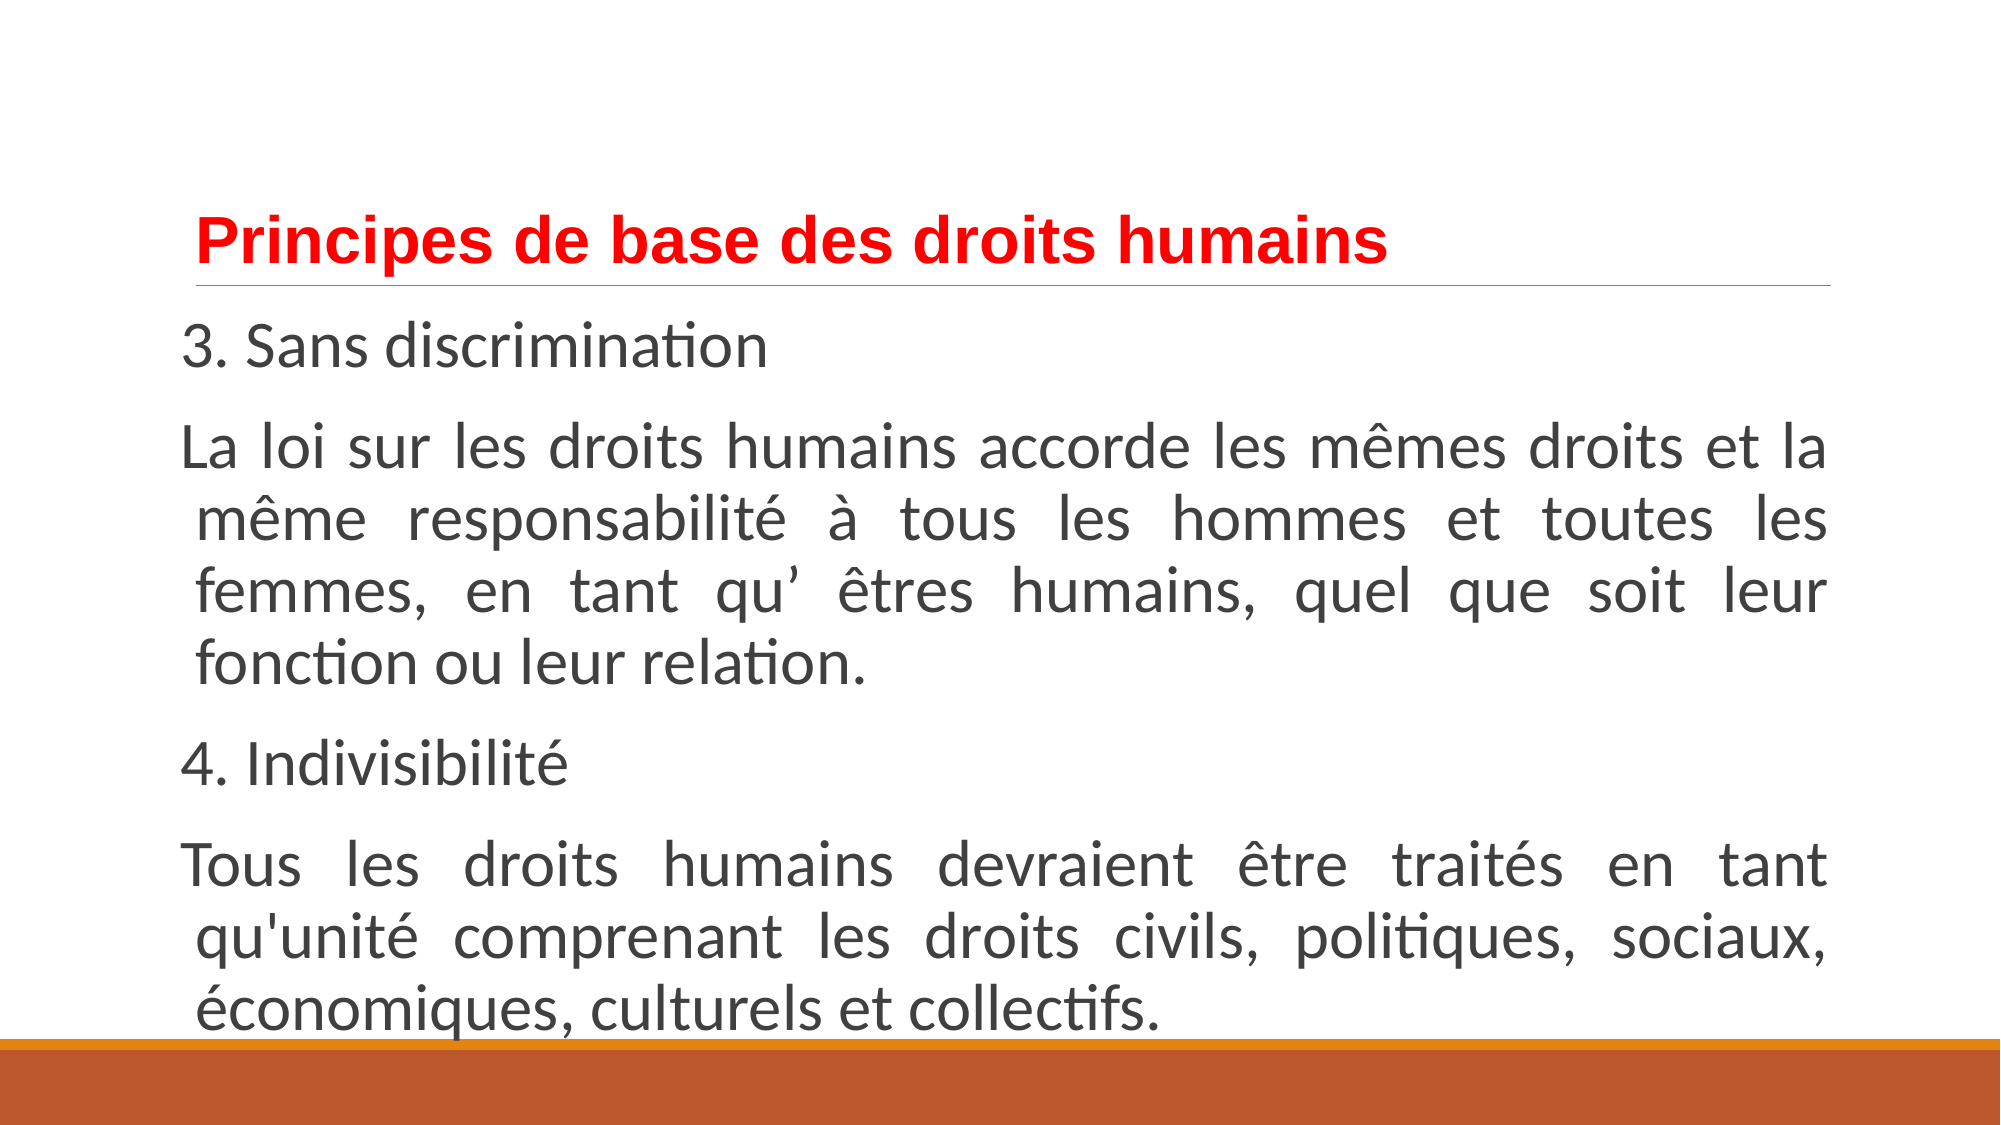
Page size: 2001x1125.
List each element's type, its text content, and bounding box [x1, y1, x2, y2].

title Principes de base des droits humains [180, 47, 1830, 285]
list 3. Sans discrimination La loi sur les droits humains accorde les mêmes droits et la même responsabilité à tous les hommes et toutes les femmes, en tant qu’ êtres humains, quel que soit leur fonction ou leur relation. 4. Indivisibilité Tous les droits humains devraient être traités en tant qu'unité comprenant les droits civils, politiques, sociaux, économiques, culturels et collectifs. [180, 302, 1830, 963]
